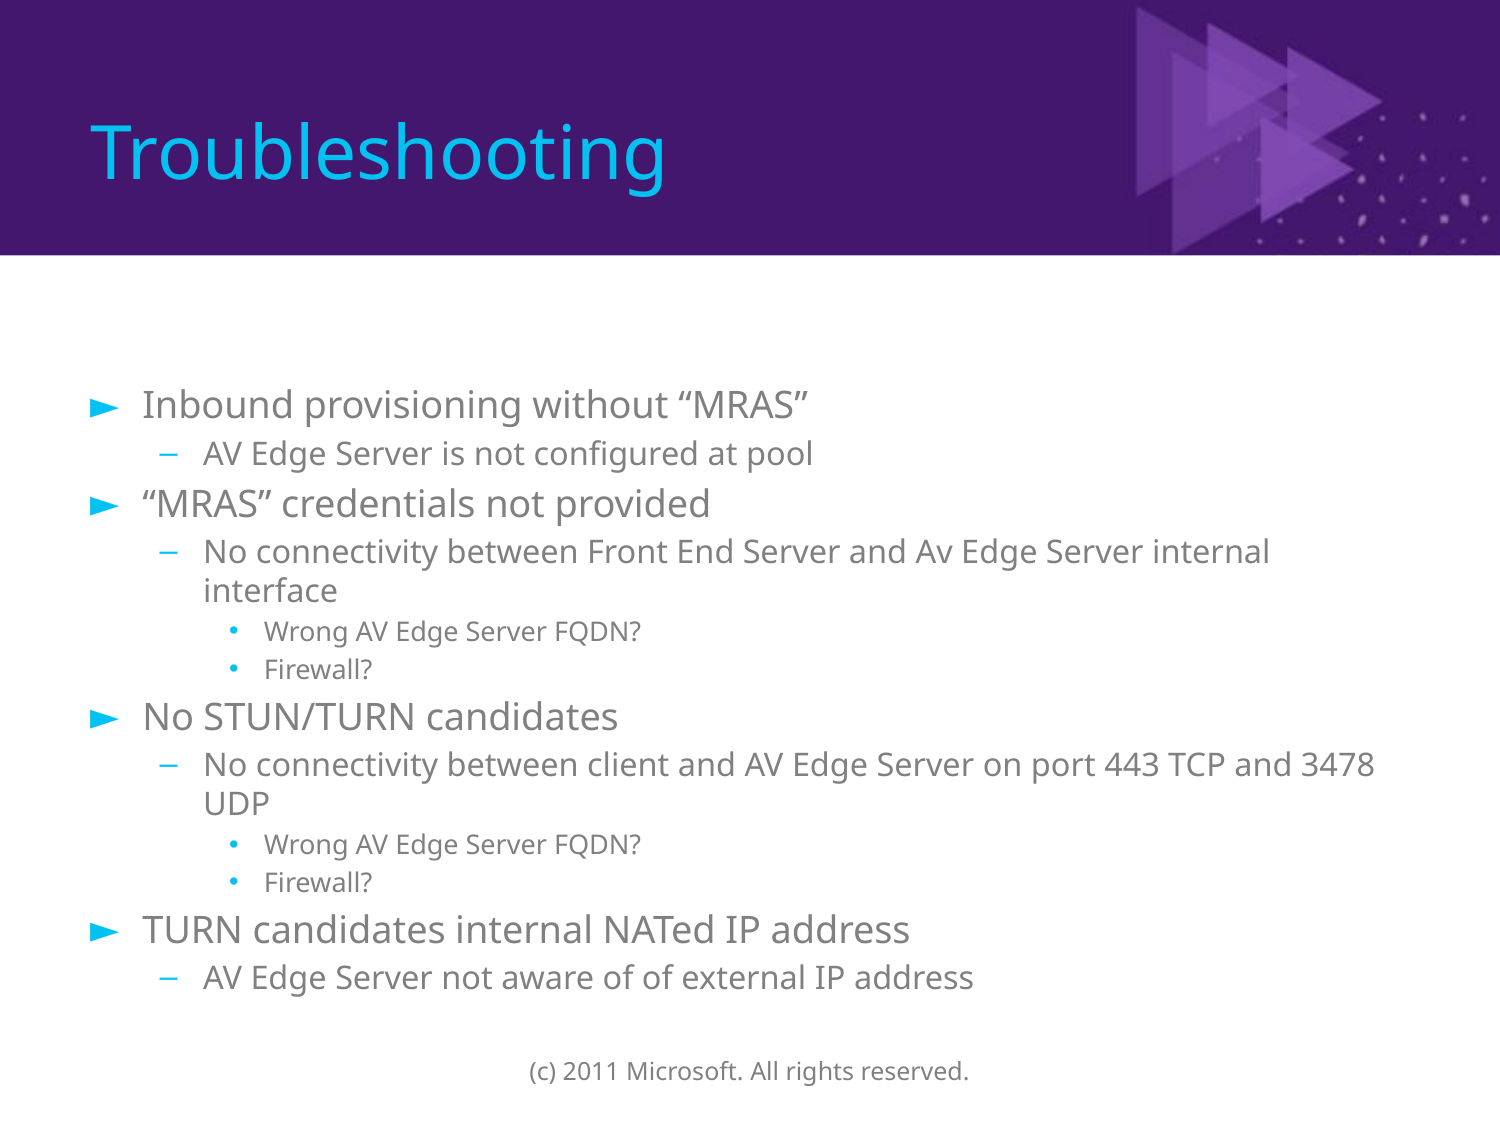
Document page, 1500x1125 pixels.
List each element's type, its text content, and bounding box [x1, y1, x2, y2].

title Troubleshooting [75, 56, 1425, 244]
footer (c) 2011 Microsoft. All rights reserved. [512, 1042, 988, 1103]
picture [0, 0, 1500, 255]
list Inbound provisioning without “MRAS” AV Edge Server is not configured at pool “MRAS” credentials not provided No connectivity between Front End Server and Av Edge Server internal interface Wrong AV Edge Server FQDN? Firewall? No STUN/TURN candidates No connectivity between client and AV Edge Server on port 443 TCP and 3478 UDP Wrong AV Edge Server FQDN? Firewall? TURN candidates internal NATed IP address AV Edge Server not aware of of external IP address [75, 373, 1425, 1005]
